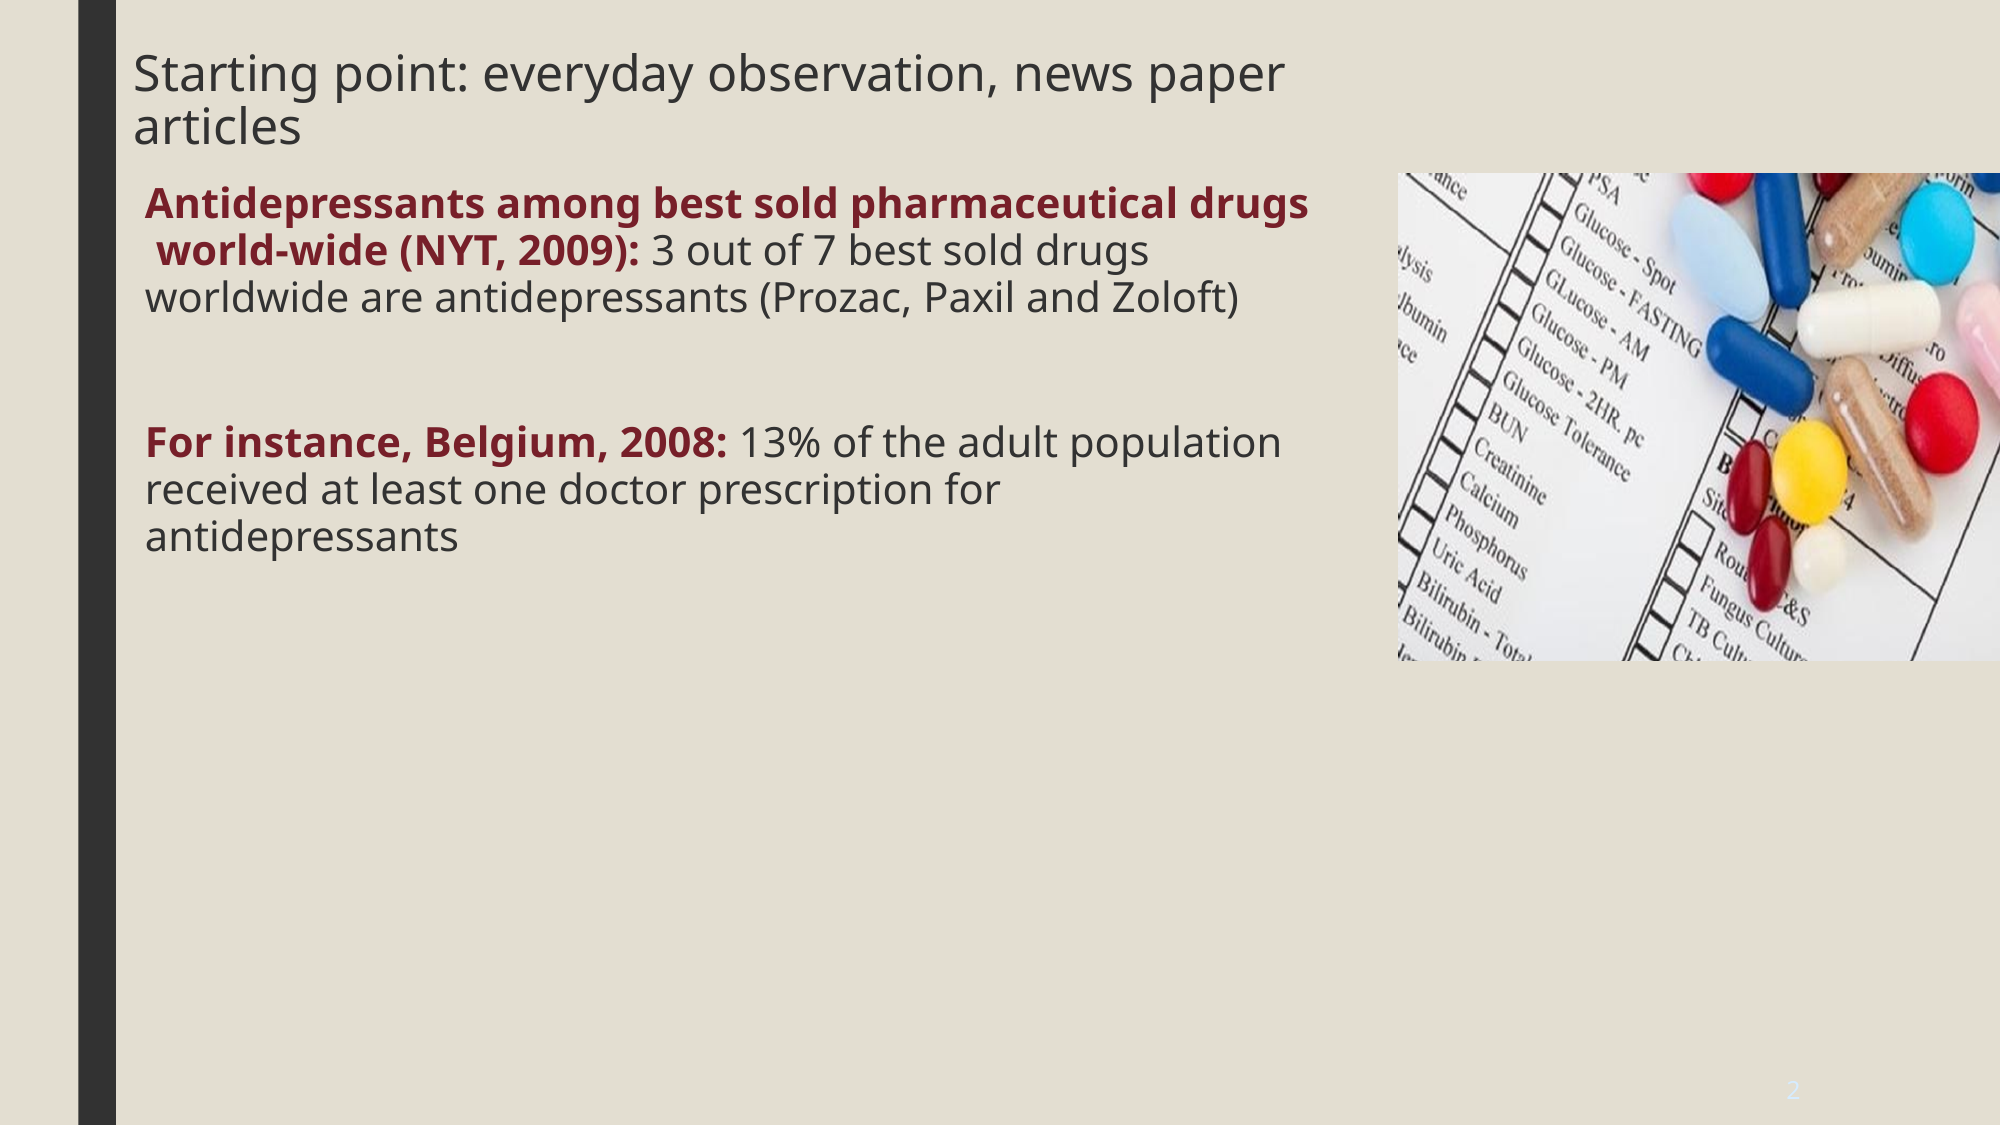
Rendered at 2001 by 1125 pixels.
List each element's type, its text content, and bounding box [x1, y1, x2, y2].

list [1398, 173, 2000, 661]
slide_number 2 [1553, 1058, 1816, 1125]
title Starting point: everyday observation, news paper articles [118, 40, 1469, 136]
list Antidepressants among best sold pharmaceutical drugs world-wide (NYT, 2009): 3 out of 7 best sold drugs worldwide are antidepressants (Prozac, Paxil and Zoloft) For instance, Belgium, 2008: 13% of the adult population received at least one doctor prescription for antidepressants [118, 173, 1326, 1103]
